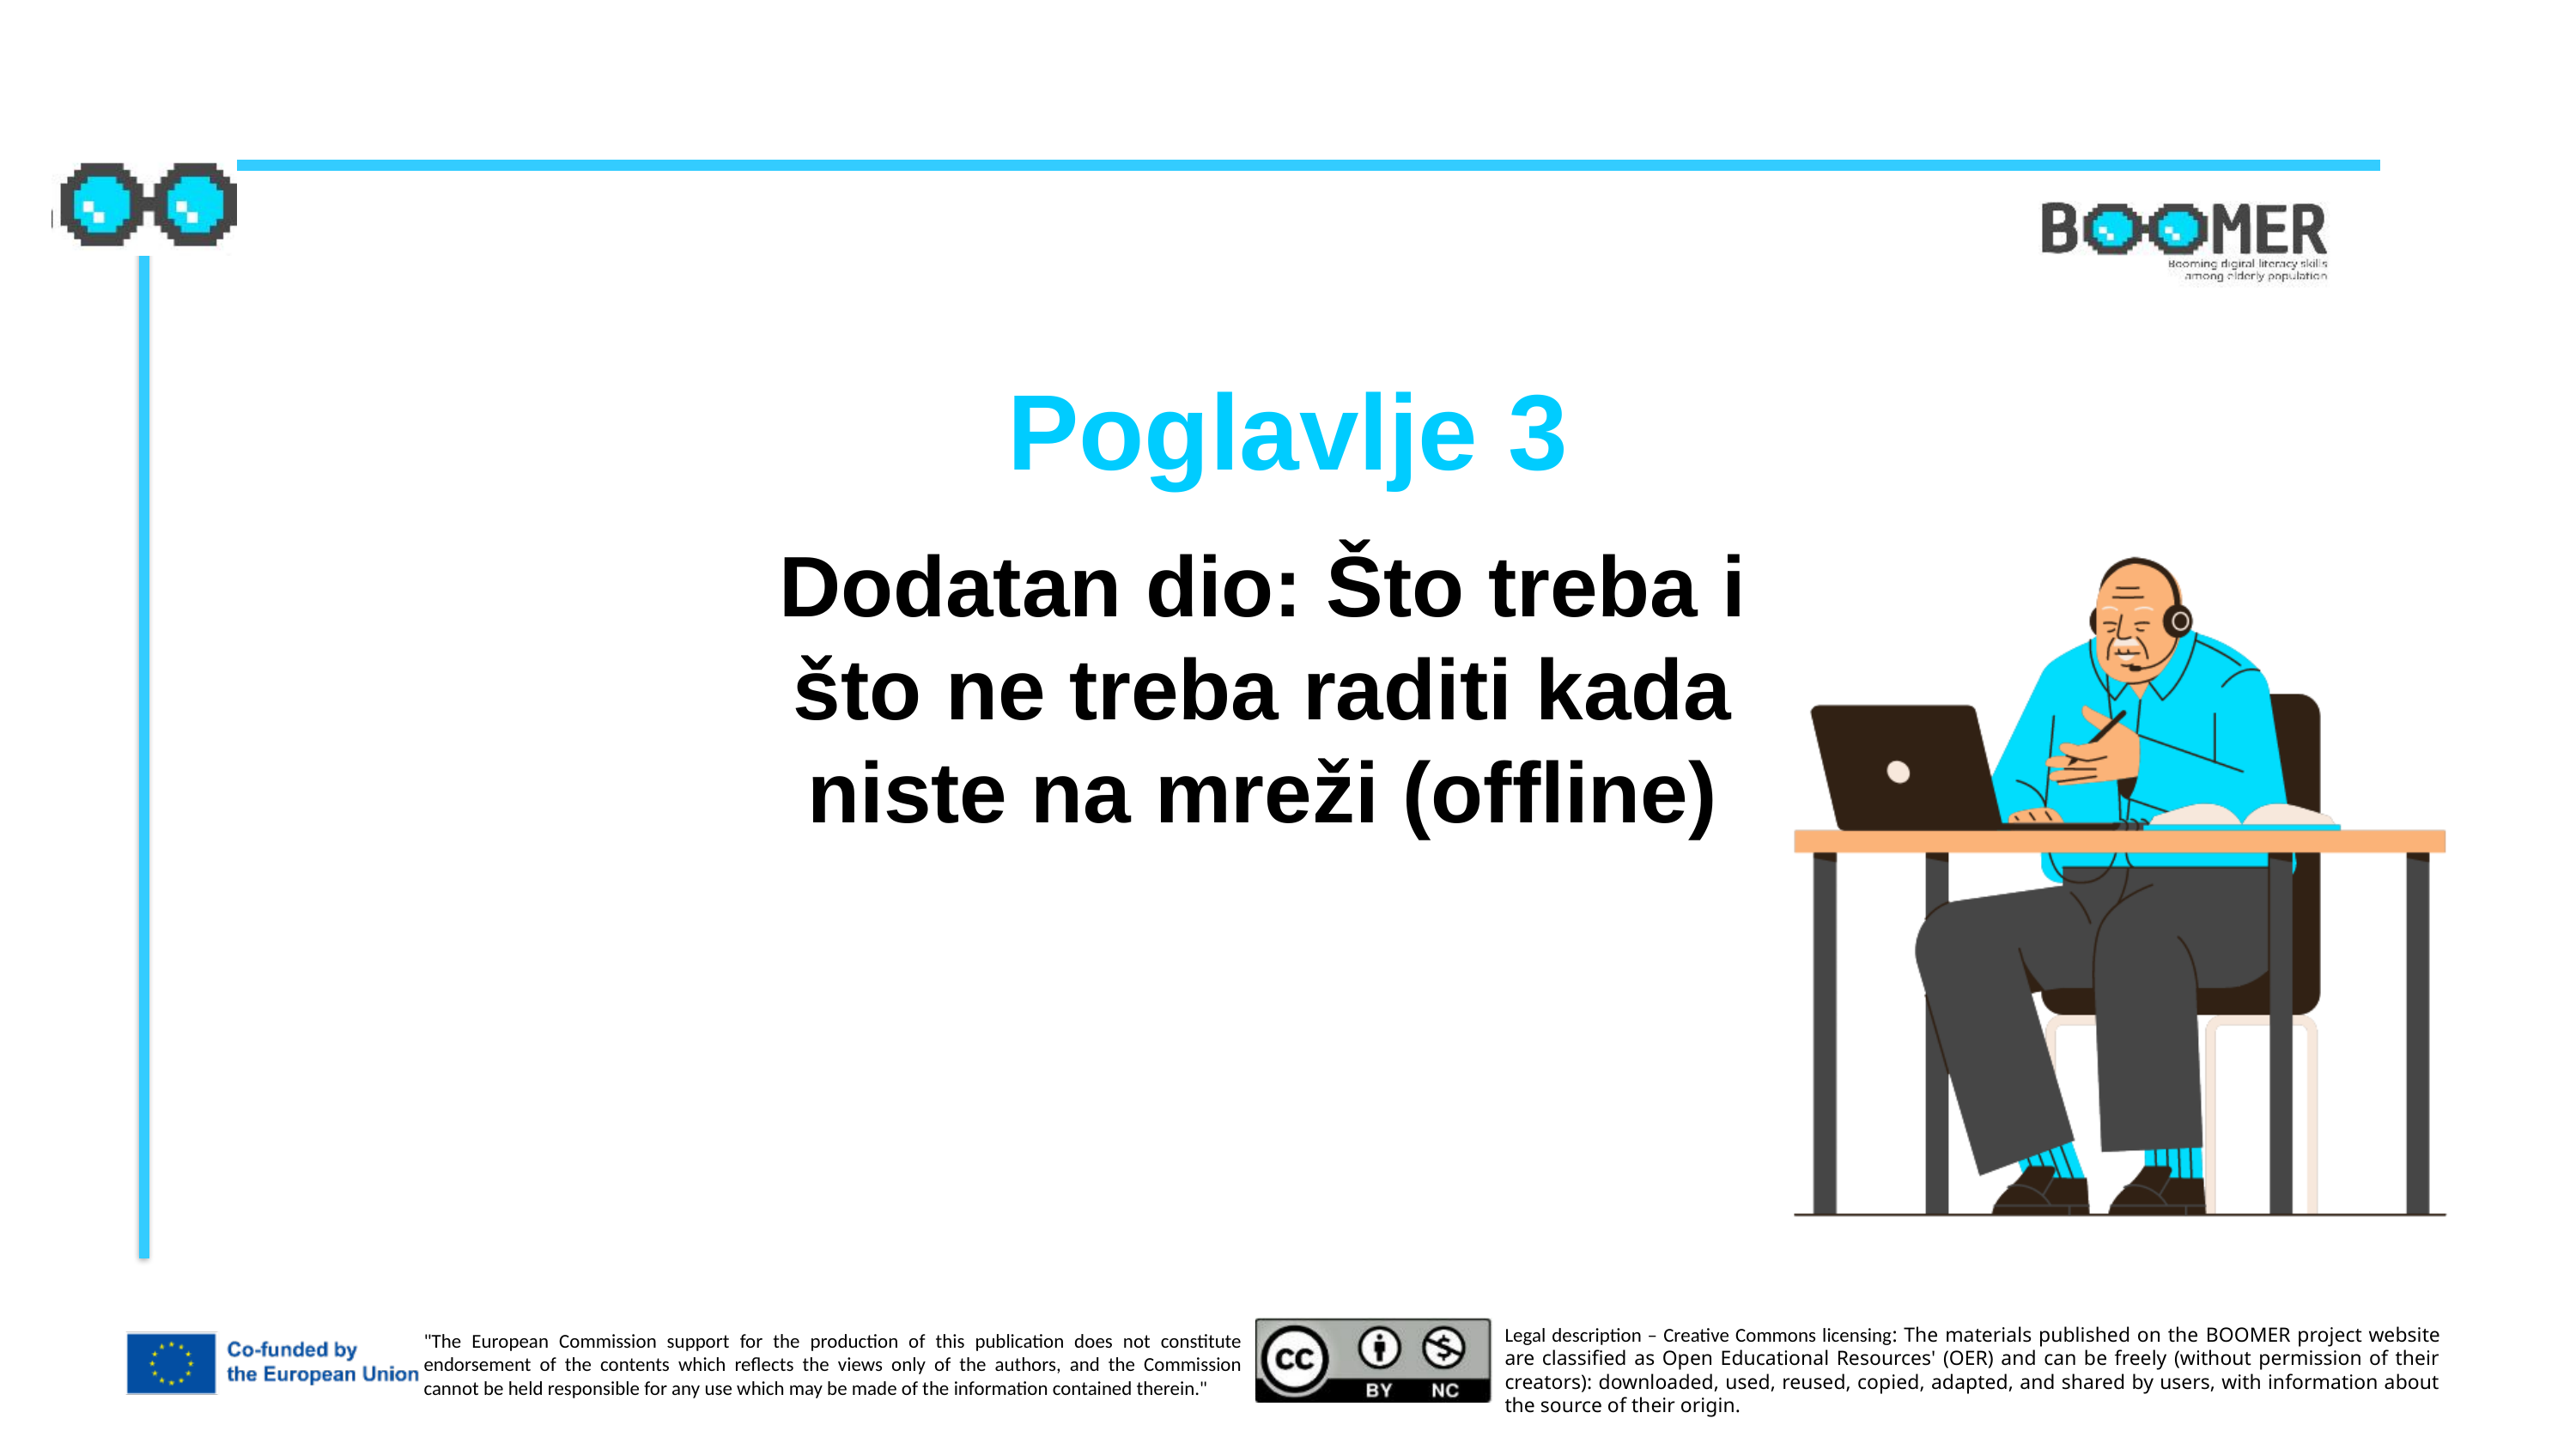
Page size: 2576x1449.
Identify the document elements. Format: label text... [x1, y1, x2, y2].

picture [1255, 1318, 1492, 1403]
picture [124, 1331, 441, 1397]
text_box Poglavlje 3 [755, 356, 1821, 499]
picture [1759, 524, 2488, 1243]
picture [2038, 191, 2334, 288]
picture [52, 142, 237, 256]
text_box Dodatan dio: Što treba i što ne treba raditi kada niste na mreži (offline) [704, 524, 1759, 846]
